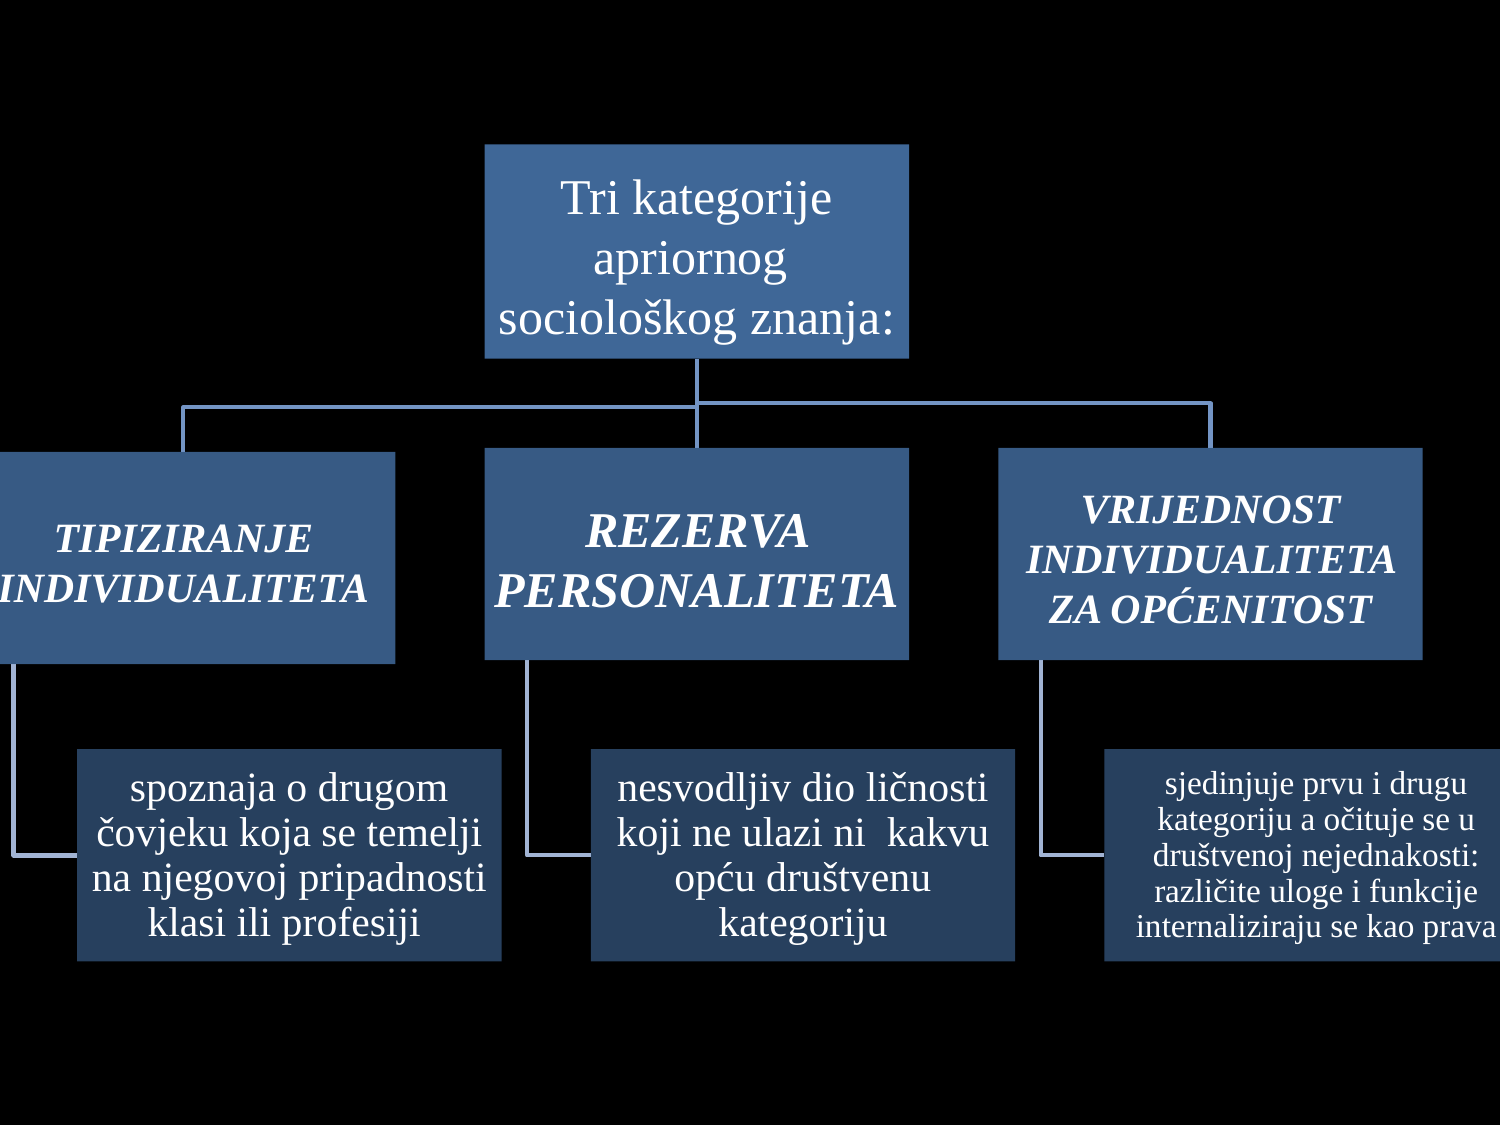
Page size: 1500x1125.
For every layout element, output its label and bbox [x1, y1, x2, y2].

text_box [0, 0, 1500, 1125]
